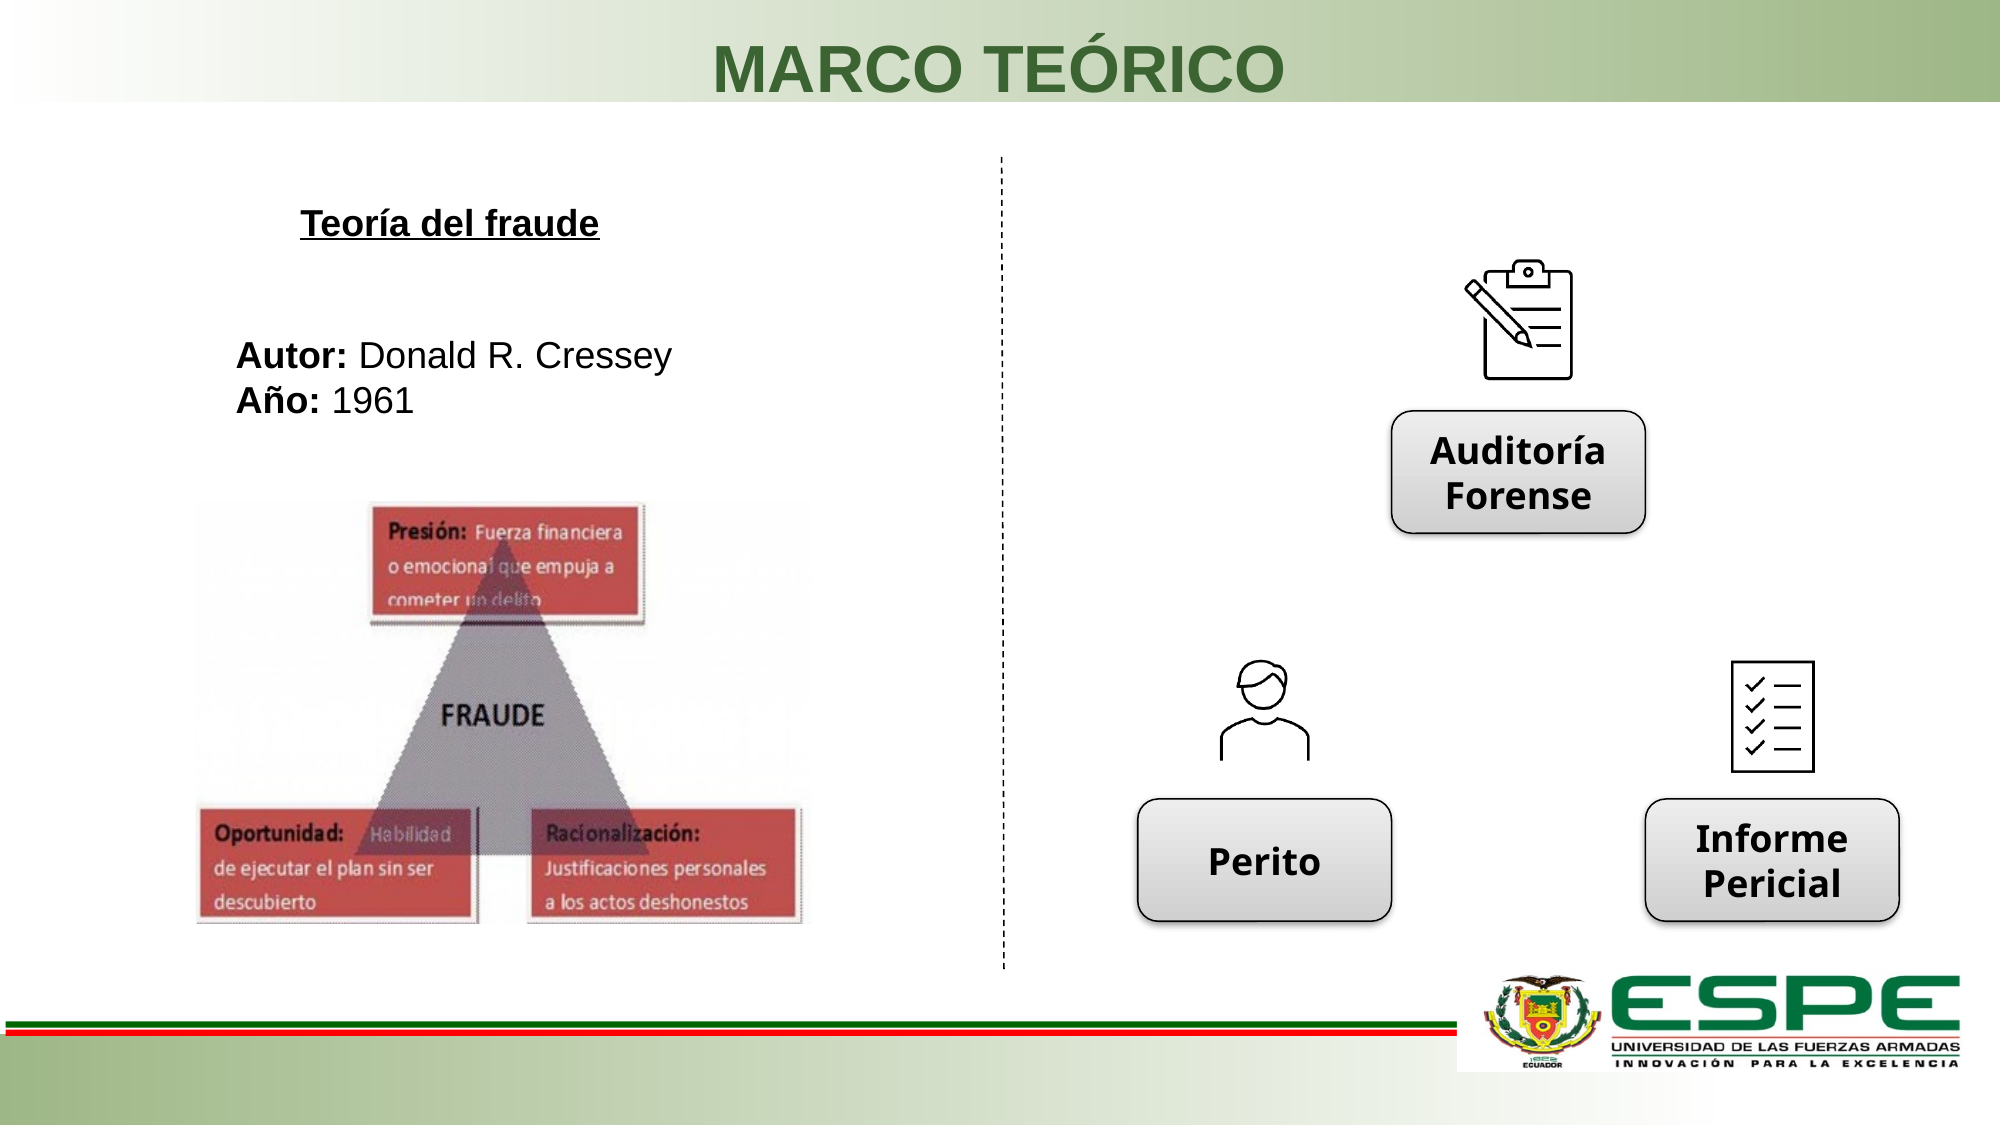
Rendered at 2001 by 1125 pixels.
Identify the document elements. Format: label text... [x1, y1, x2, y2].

picture [1705, 649, 1840, 784]
text_box MARCO TEÓRICO [99, 18, 1900, 105]
text_box Auditoría Forense [1390, 410, 1647, 535]
picture [195, 501, 812, 925]
text_box Autor: Donald R. Cressey Año: 1961 [220, 323, 688, 429]
picture [1452, 246, 1595, 392]
text_box Perito [1136, 798, 1393, 923]
picture [1196, 645, 1332, 780]
text_box Informe Pericial [1644, 798, 1901, 923]
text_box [1001, 156, 1005, 973]
picture [1456, 968, 1994, 1072]
text_box Teoría del fraude [285, 191, 615, 252]
